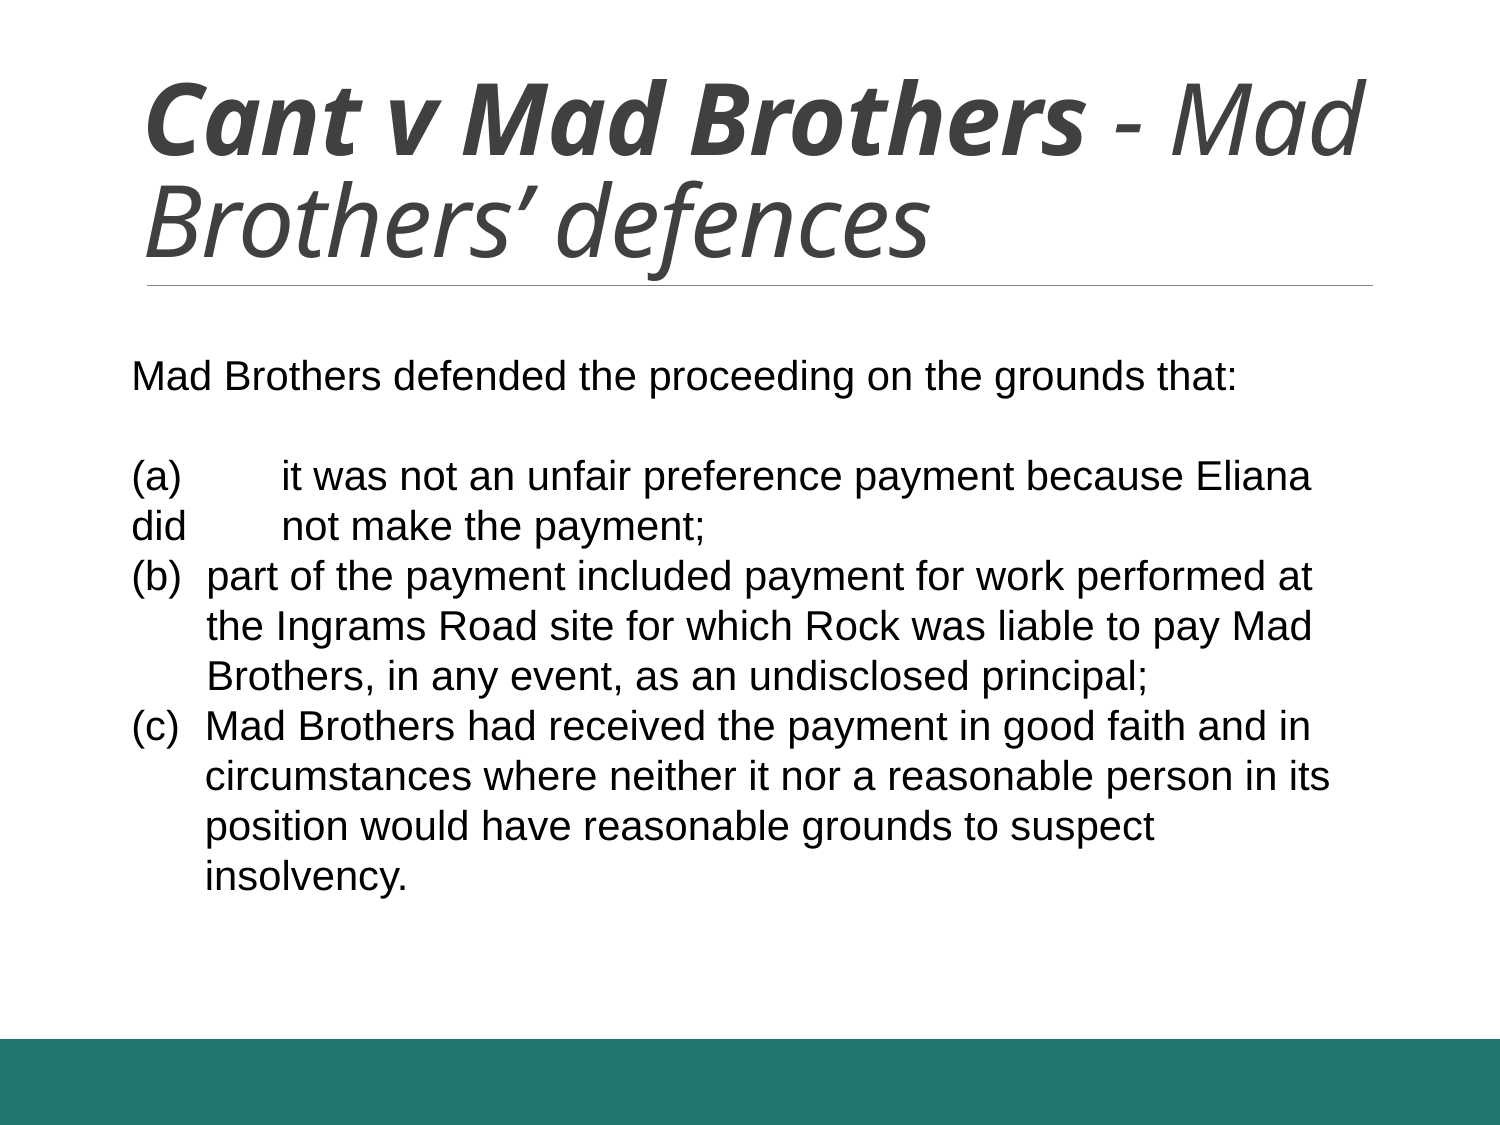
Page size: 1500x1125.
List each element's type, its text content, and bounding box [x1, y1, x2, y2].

title Cant v Mad Brothers - Mad Brothers’ defences [134, 46, 1373, 286]
list Mad Brothers defended the proceeding on the grounds that: (a) it was not an unfair preference payment because Eliana did not make the payment; (b) part of the payment included payment for work performed at the Ingrams Road site for which Rock was liable to pay Mad Brothers, in any event, as an undisclosed principal; (c) Mad Brothers had received the payment in good faith and in circumstances where neither it nor a reasonable person in its position would have reasonable grounds to suspect insolvency. [130, 298, 1370, 960]
